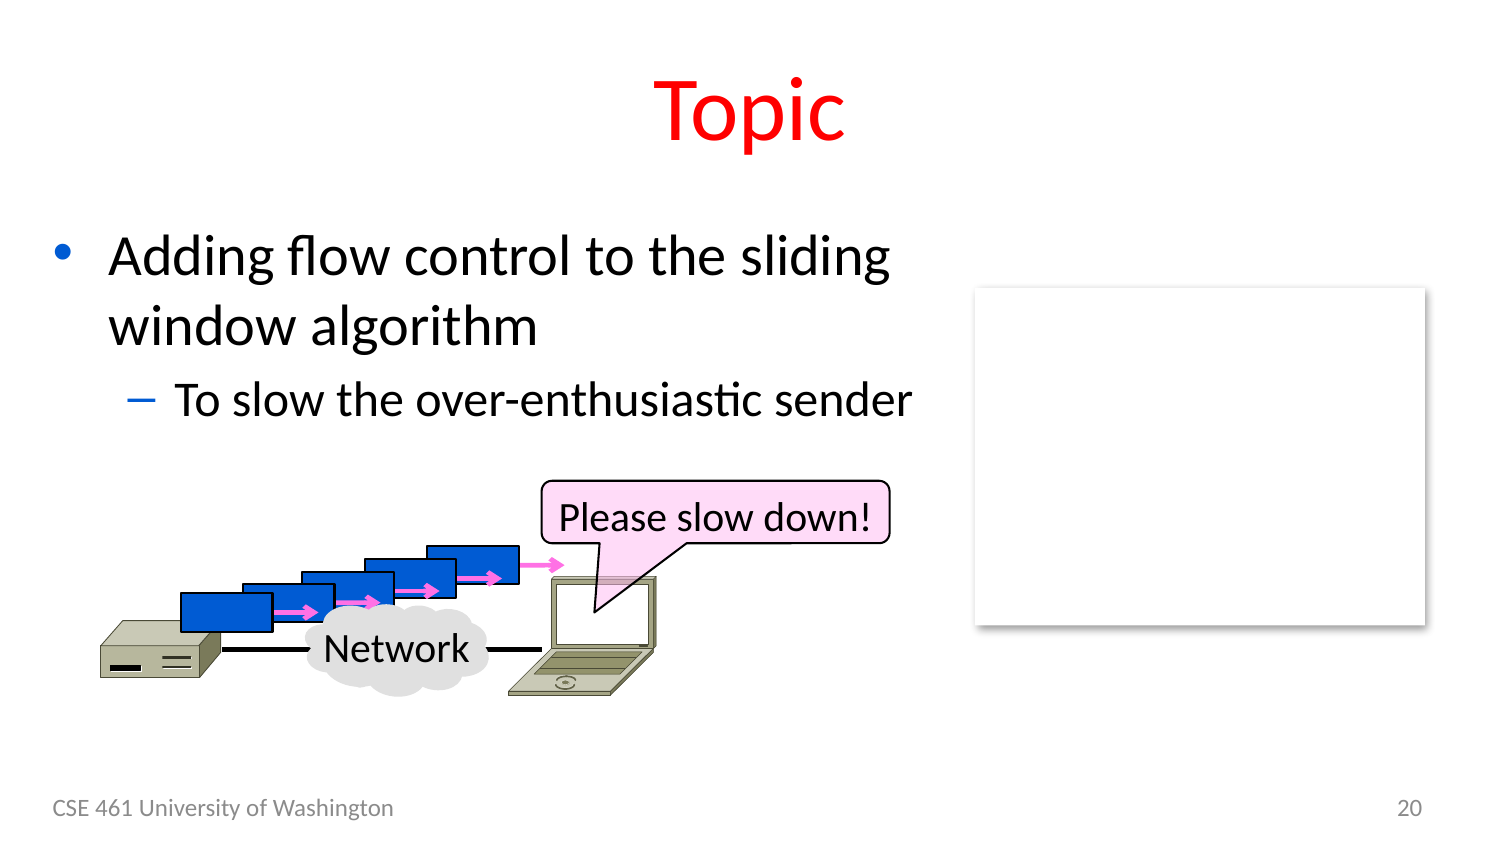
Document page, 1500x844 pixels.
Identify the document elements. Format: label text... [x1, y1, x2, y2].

slide_number 20 [1087, 784, 1438, 830]
title Topic [37, 33, 1463, 175]
footer CSE 461 University of Washington [37, 784, 513, 830]
list Adding flow control to the sliding window algorithm To slow the over-enthusiastic sender [37, 209, 975, 760]
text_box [99, 480, 890, 697]
